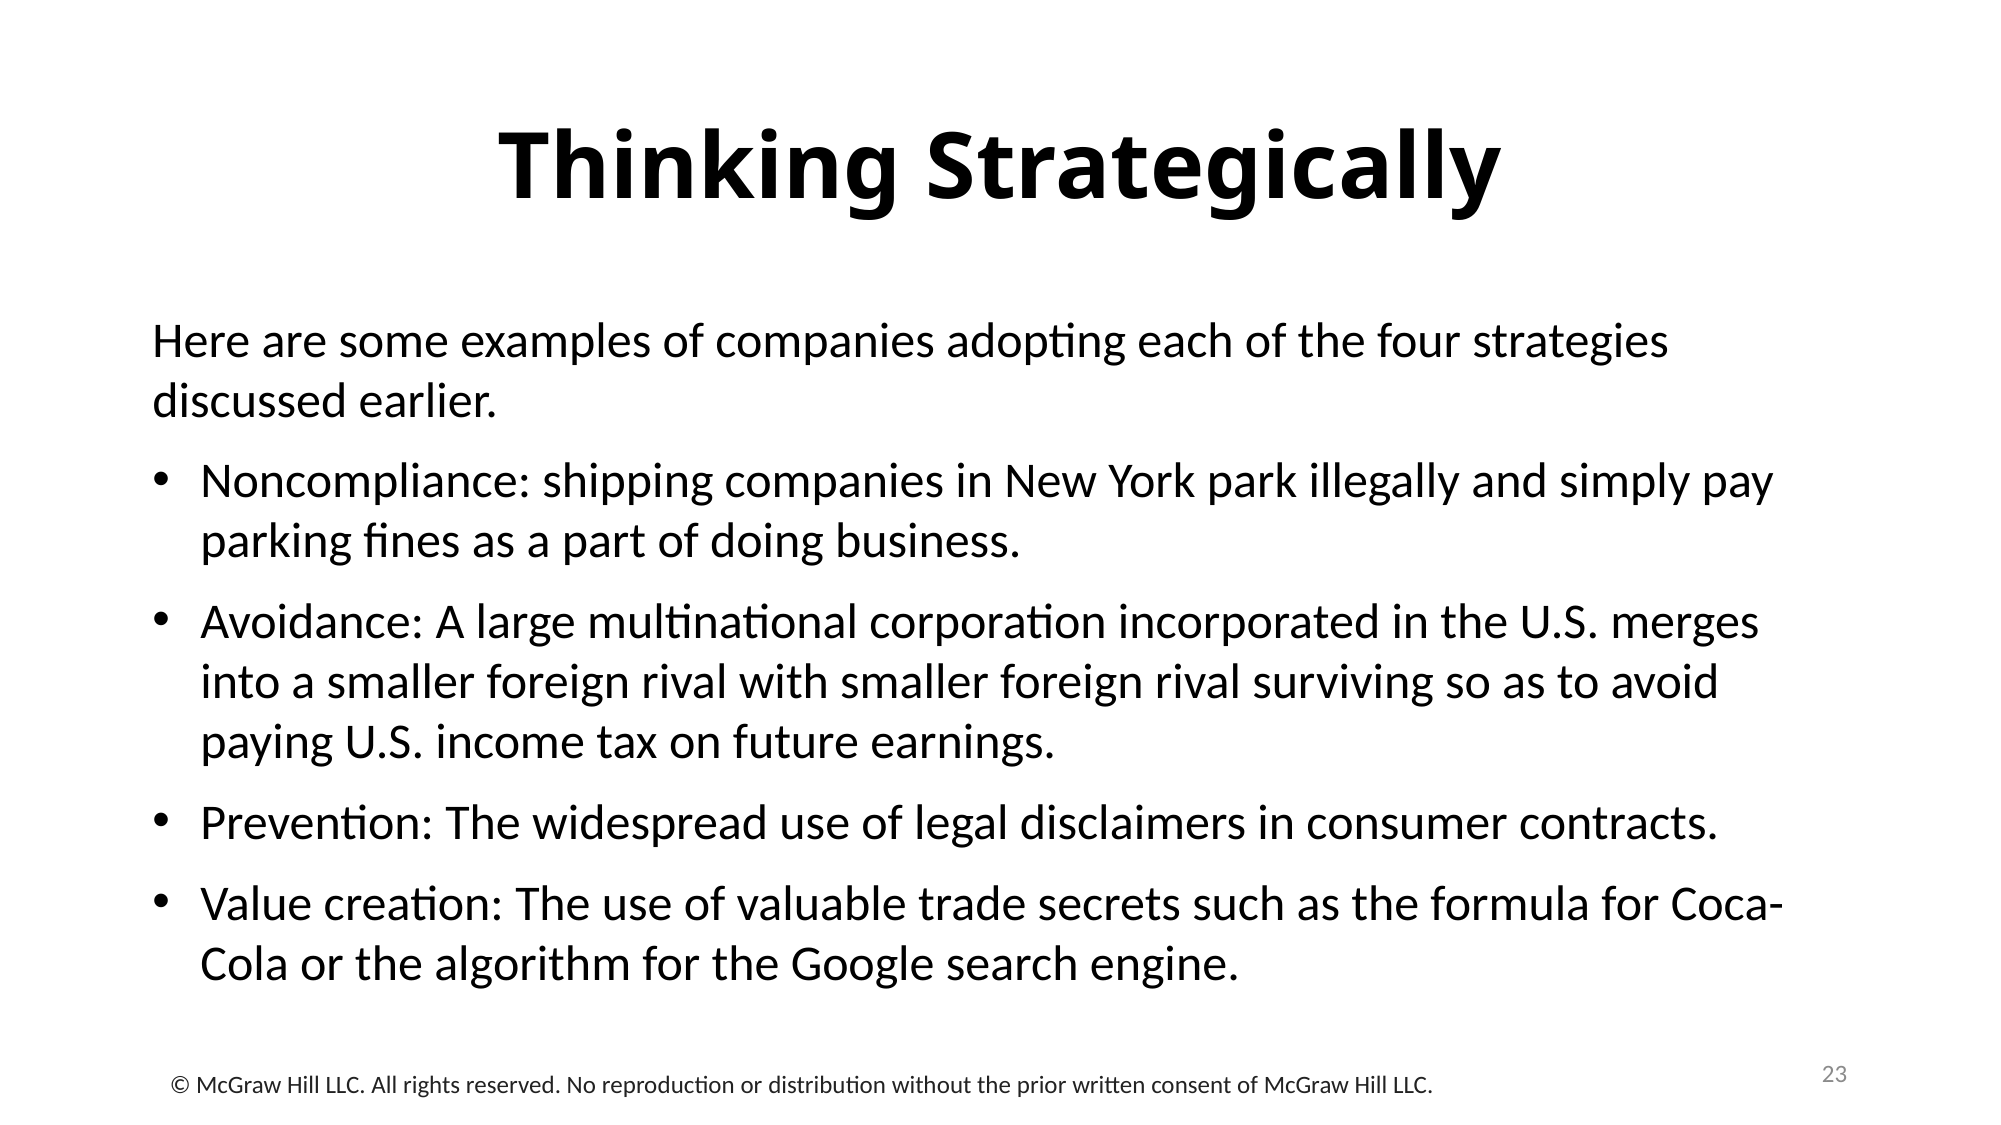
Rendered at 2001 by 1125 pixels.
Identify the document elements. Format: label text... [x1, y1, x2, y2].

title Thinking Strategically [137, 59, 1863, 278]
list Here are some examples of companies adopting each of the four strategies discussed earlier. Noncompliance: shipping companies in New York park illegally and simply pay parking fines as a part of doing business. Avoidance: A large multinational corporation incorporated in the U.S. merges into a smaller foreign rival with smaller foreign rival surviving so as to avoid paying U.S. income tax on future earnings. Prevention: The widespread use of legal disclaimers in consumer contracts. Value creation: The use of valuable trade secrets such as the formula for Coca-Cola or the algorithm for the Google search engine. [137, 299, 1863, 1014]
slide_number 23 [1778, 1042, 1863, 1103]
